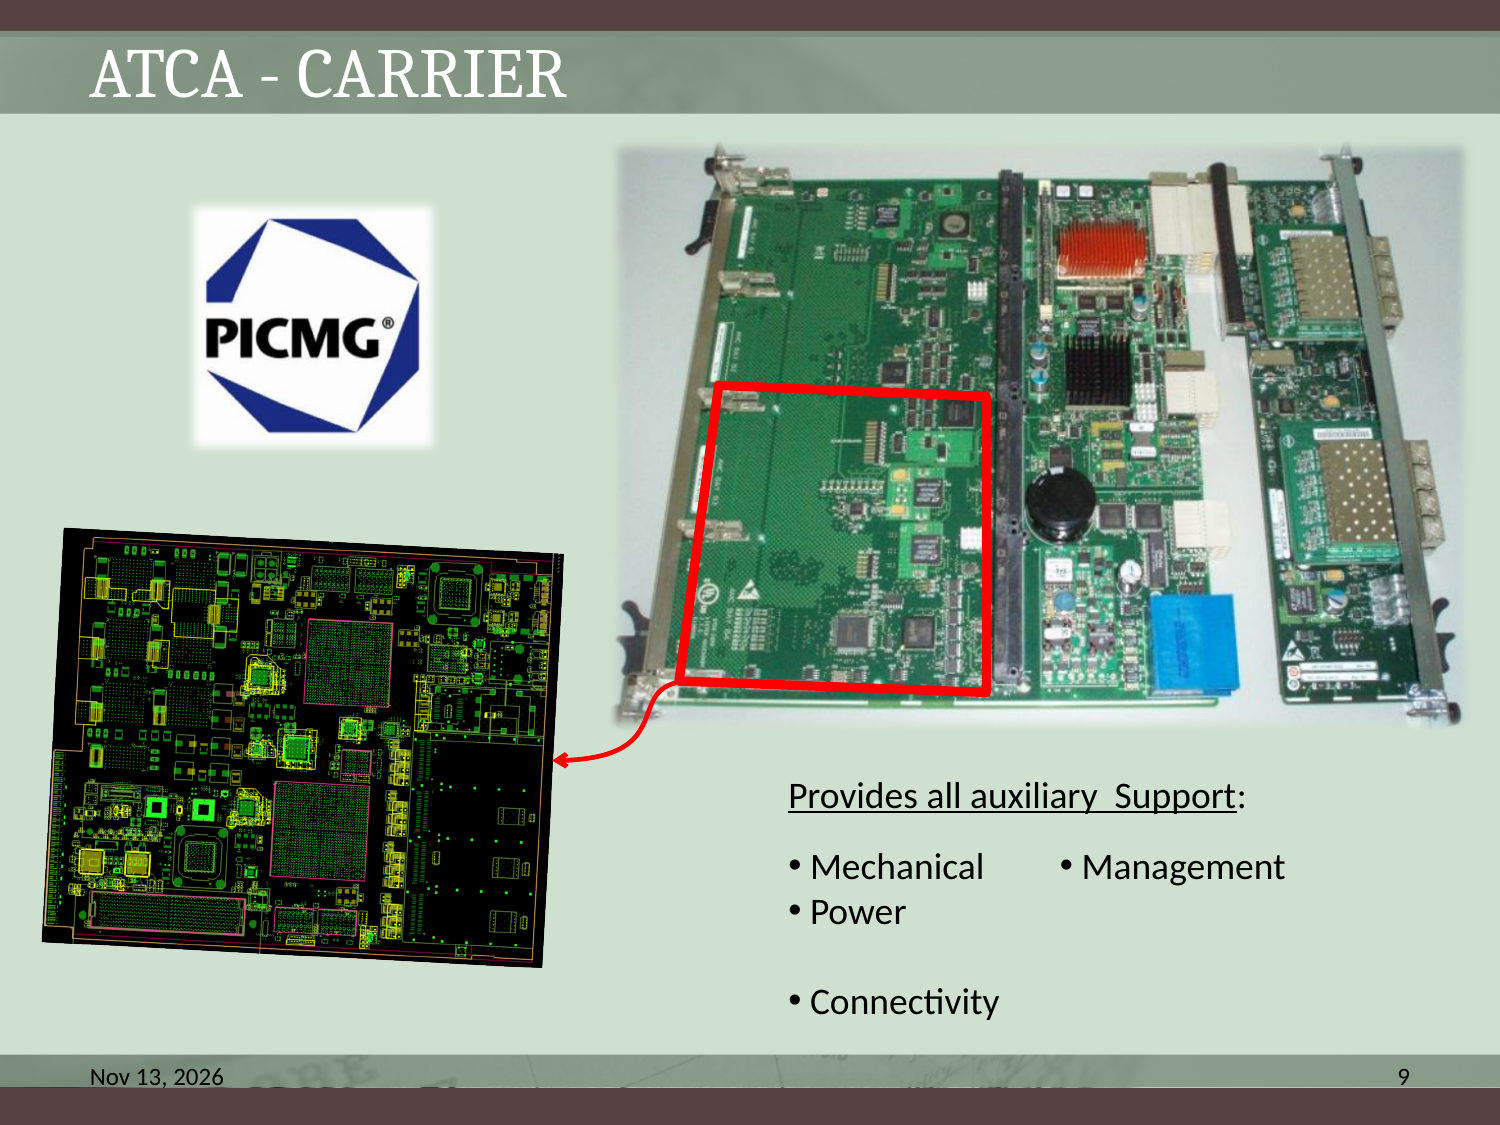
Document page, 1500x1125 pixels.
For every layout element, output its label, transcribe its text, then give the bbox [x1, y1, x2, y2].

picture [608, 137, 1474, 735]
text_box Mechanical Power Connectivity Management [773, 834, 1347, 1030]
picture [182, 196, 443, 457]
picture [42, 528, 564, 968]
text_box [679, 385, 987, 693]
slide_number 30-Jan-14 [75, 1045, 425, 1106]
text_box Provides all auxiliary Support: [773, 763, 1270, 823]
title Atca - Carrier [75, 19, 1425, 120]
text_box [552, 680, 695, 761]
slide_number 9 [1074, 1045, 1425, 1106]
